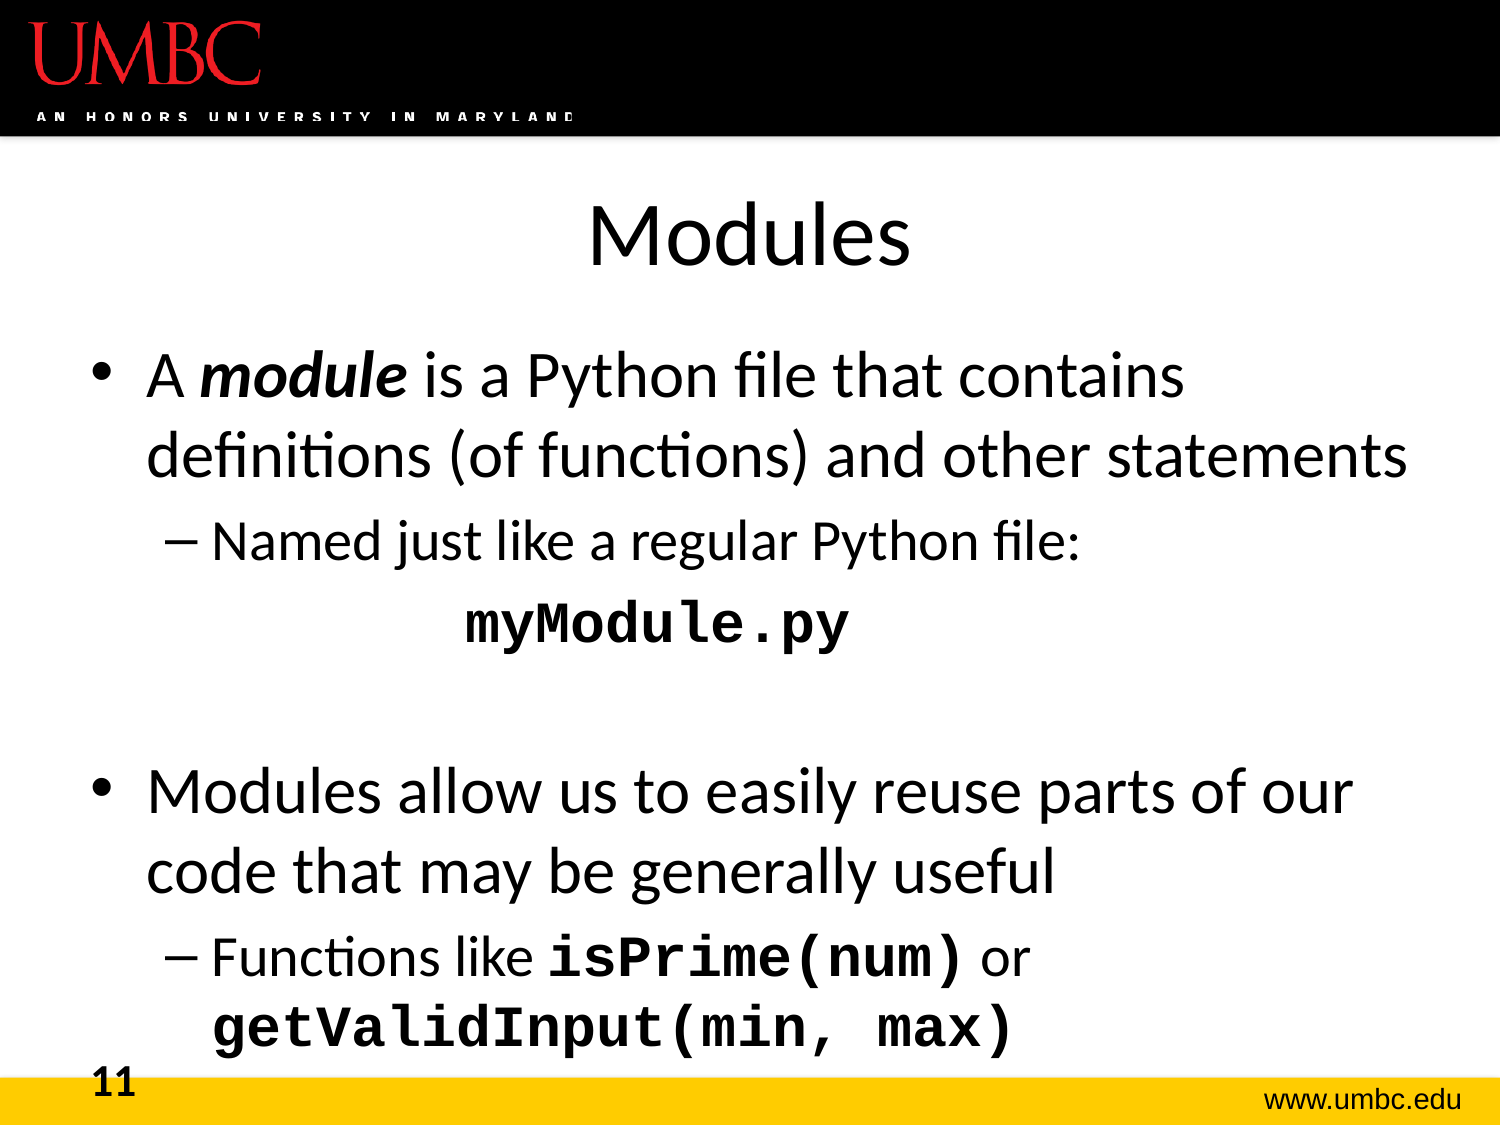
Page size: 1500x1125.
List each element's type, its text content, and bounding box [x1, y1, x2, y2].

title Modules [75, 135, 1425, 323]
slide_number 11 [75, 1042, 425, 1103]
list A module is a Python file that contains definitions (of functions) and other statements Named just like a regular Python file: myModule.py Modules allow us to easily reuse parts of our code that may be generally useful Functions like isPrime(num) or getValidInput(min, max) [75, 323, 1450, 1005]
